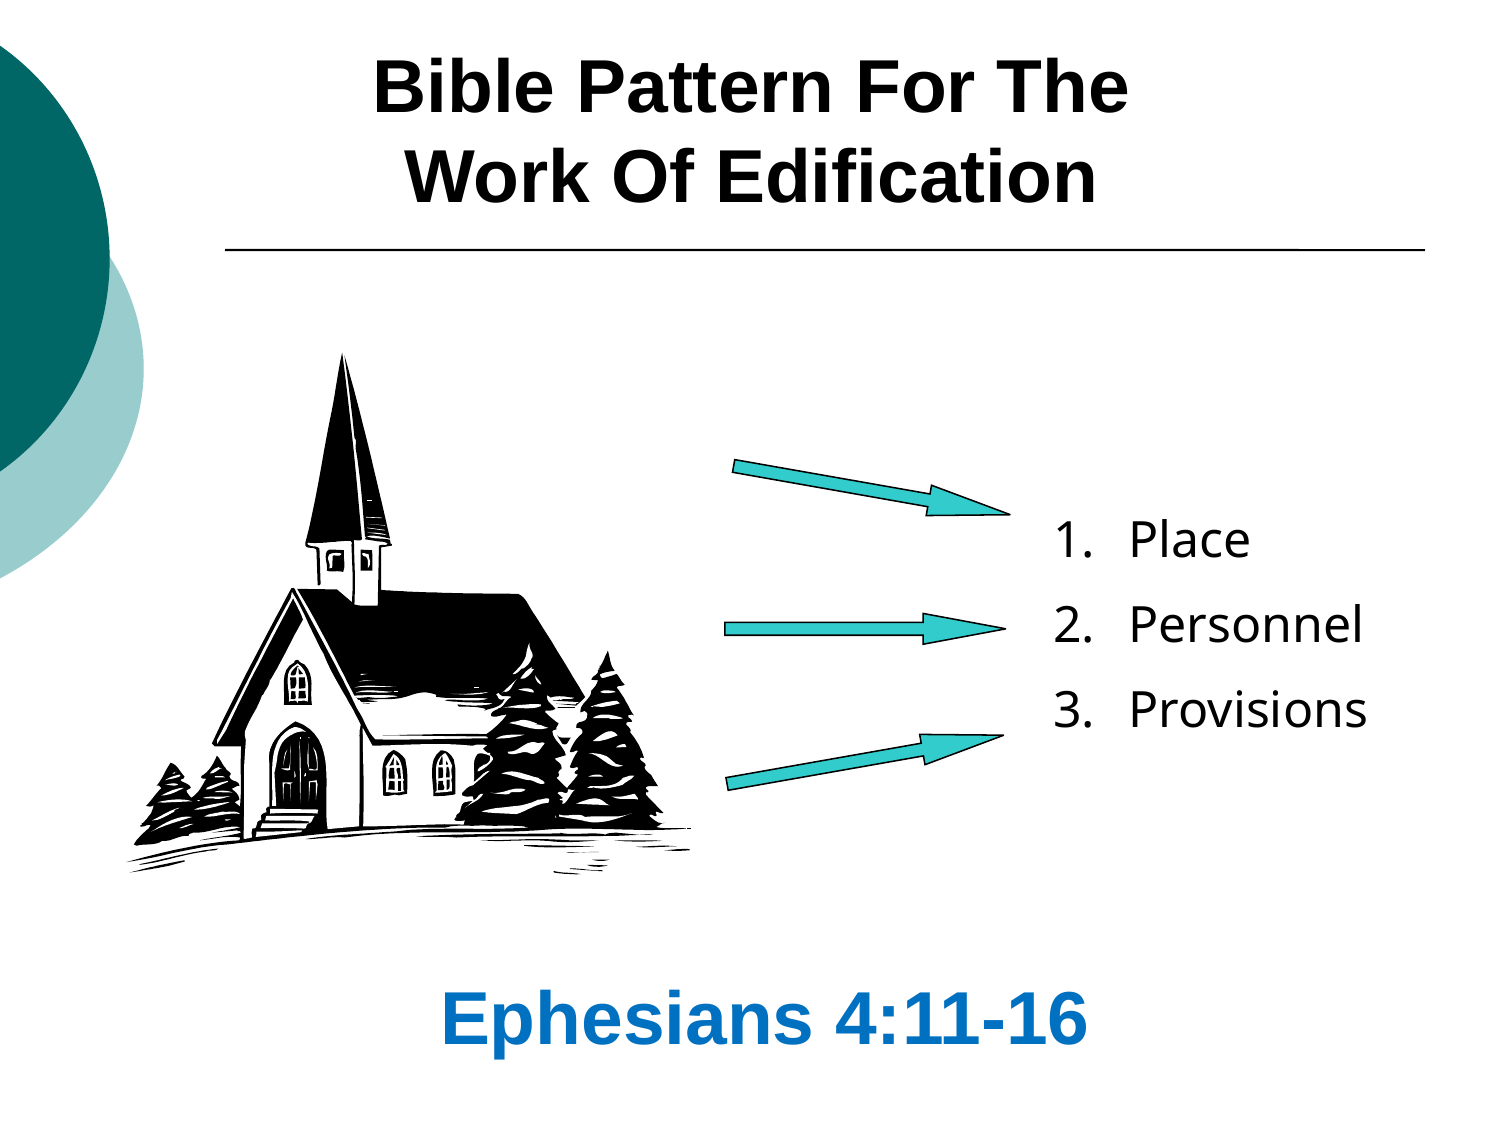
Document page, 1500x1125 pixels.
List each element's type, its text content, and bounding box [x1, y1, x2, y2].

picture [108, 334, 709, 893]
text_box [724, 474, 1013, 776]
text_box Place Personnel Provisions [1038, 500, 1464, 745]
text_box Ephesians 4:11-16 [425, 962, 1106, 1068]
title Bible Pattern For The Work Of Edification [356, 21, 1148, 226]
